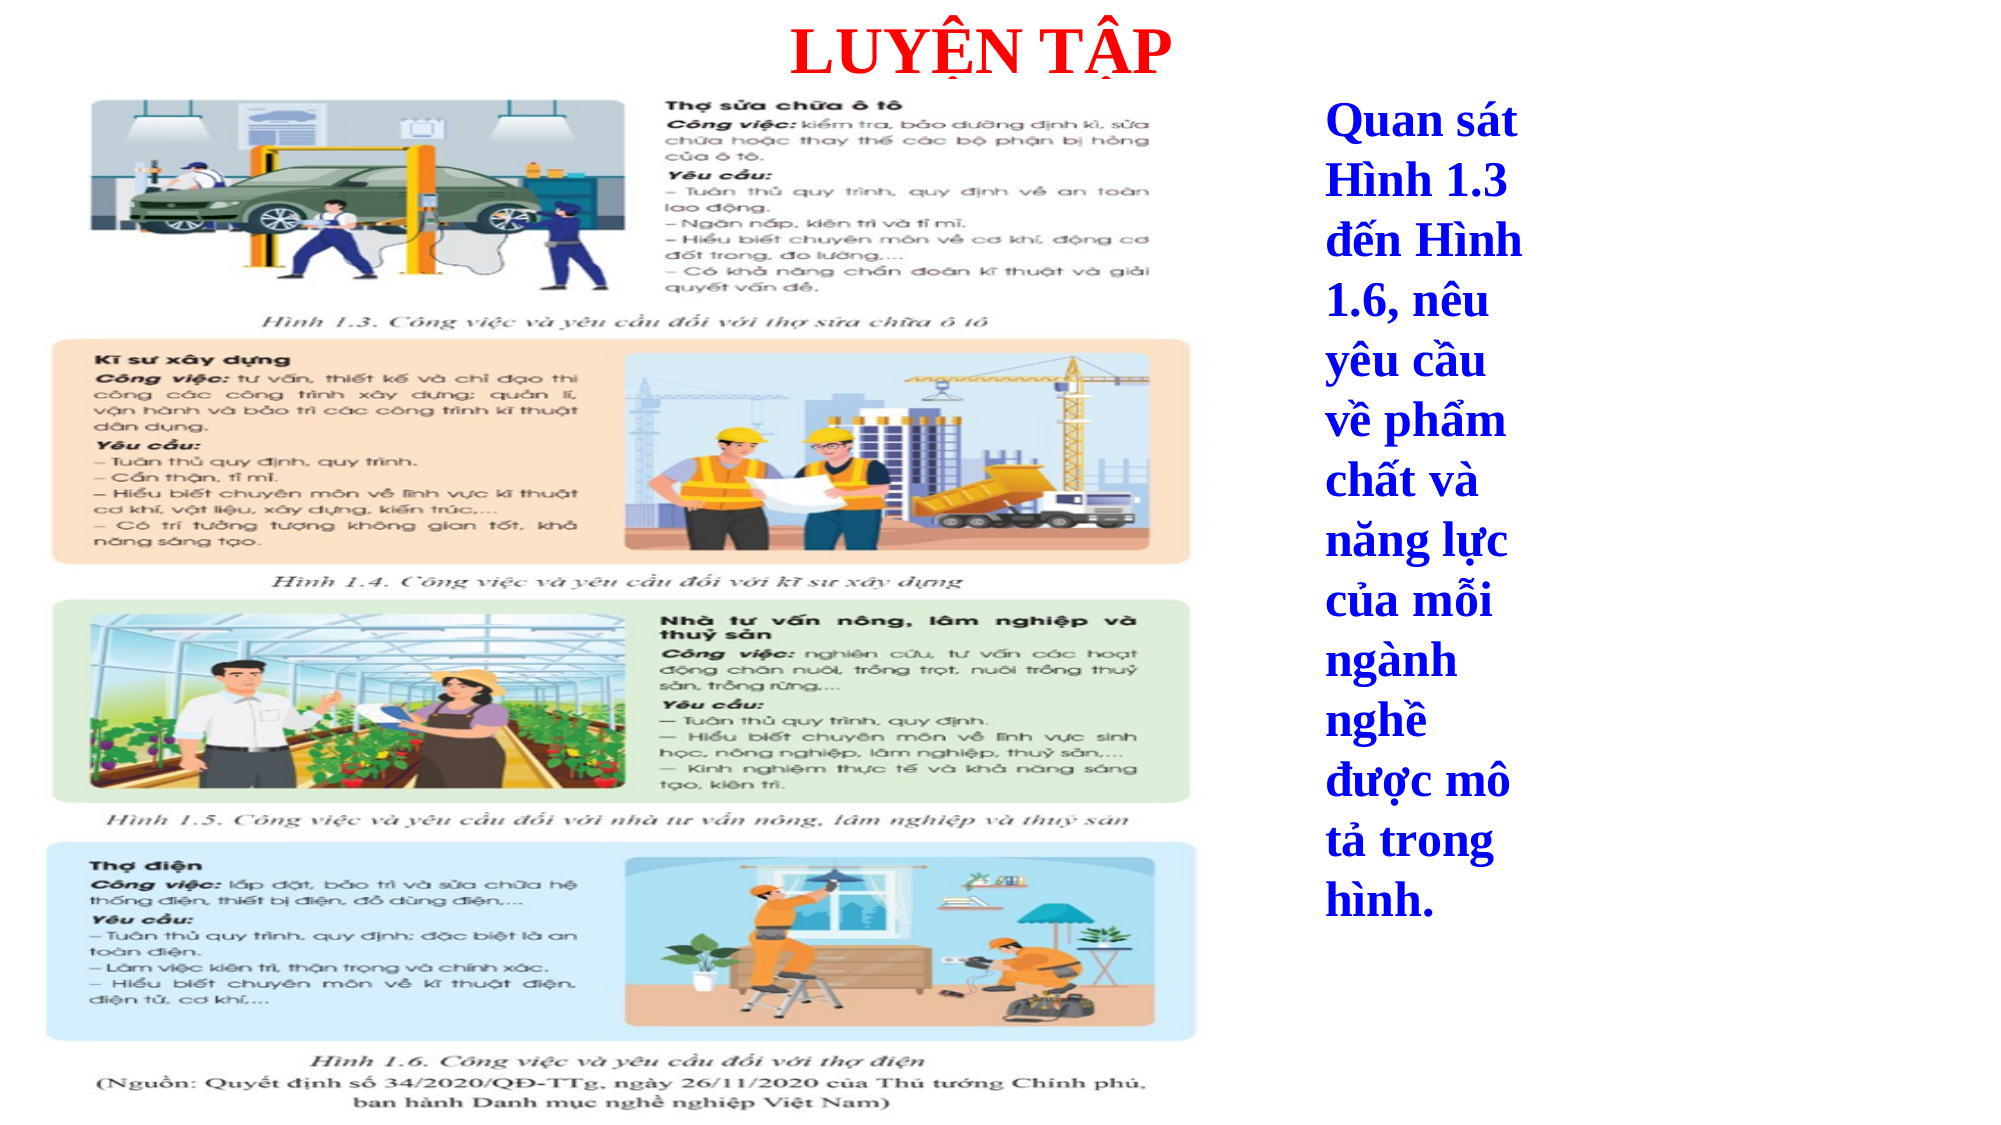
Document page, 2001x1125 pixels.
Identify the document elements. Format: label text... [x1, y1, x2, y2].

text_box Quan sát Hình 1.3 đến Hình 1.6, nêu yêu cầu về phẩm chất và năng lực của mỗi ngành nghề được mô tả trong hình. [1310, 79, 1557, 935]
picture [28, 79, 1239, 1125]
text_box LUYỆN TẬP [775, 0, 1225, 79]
